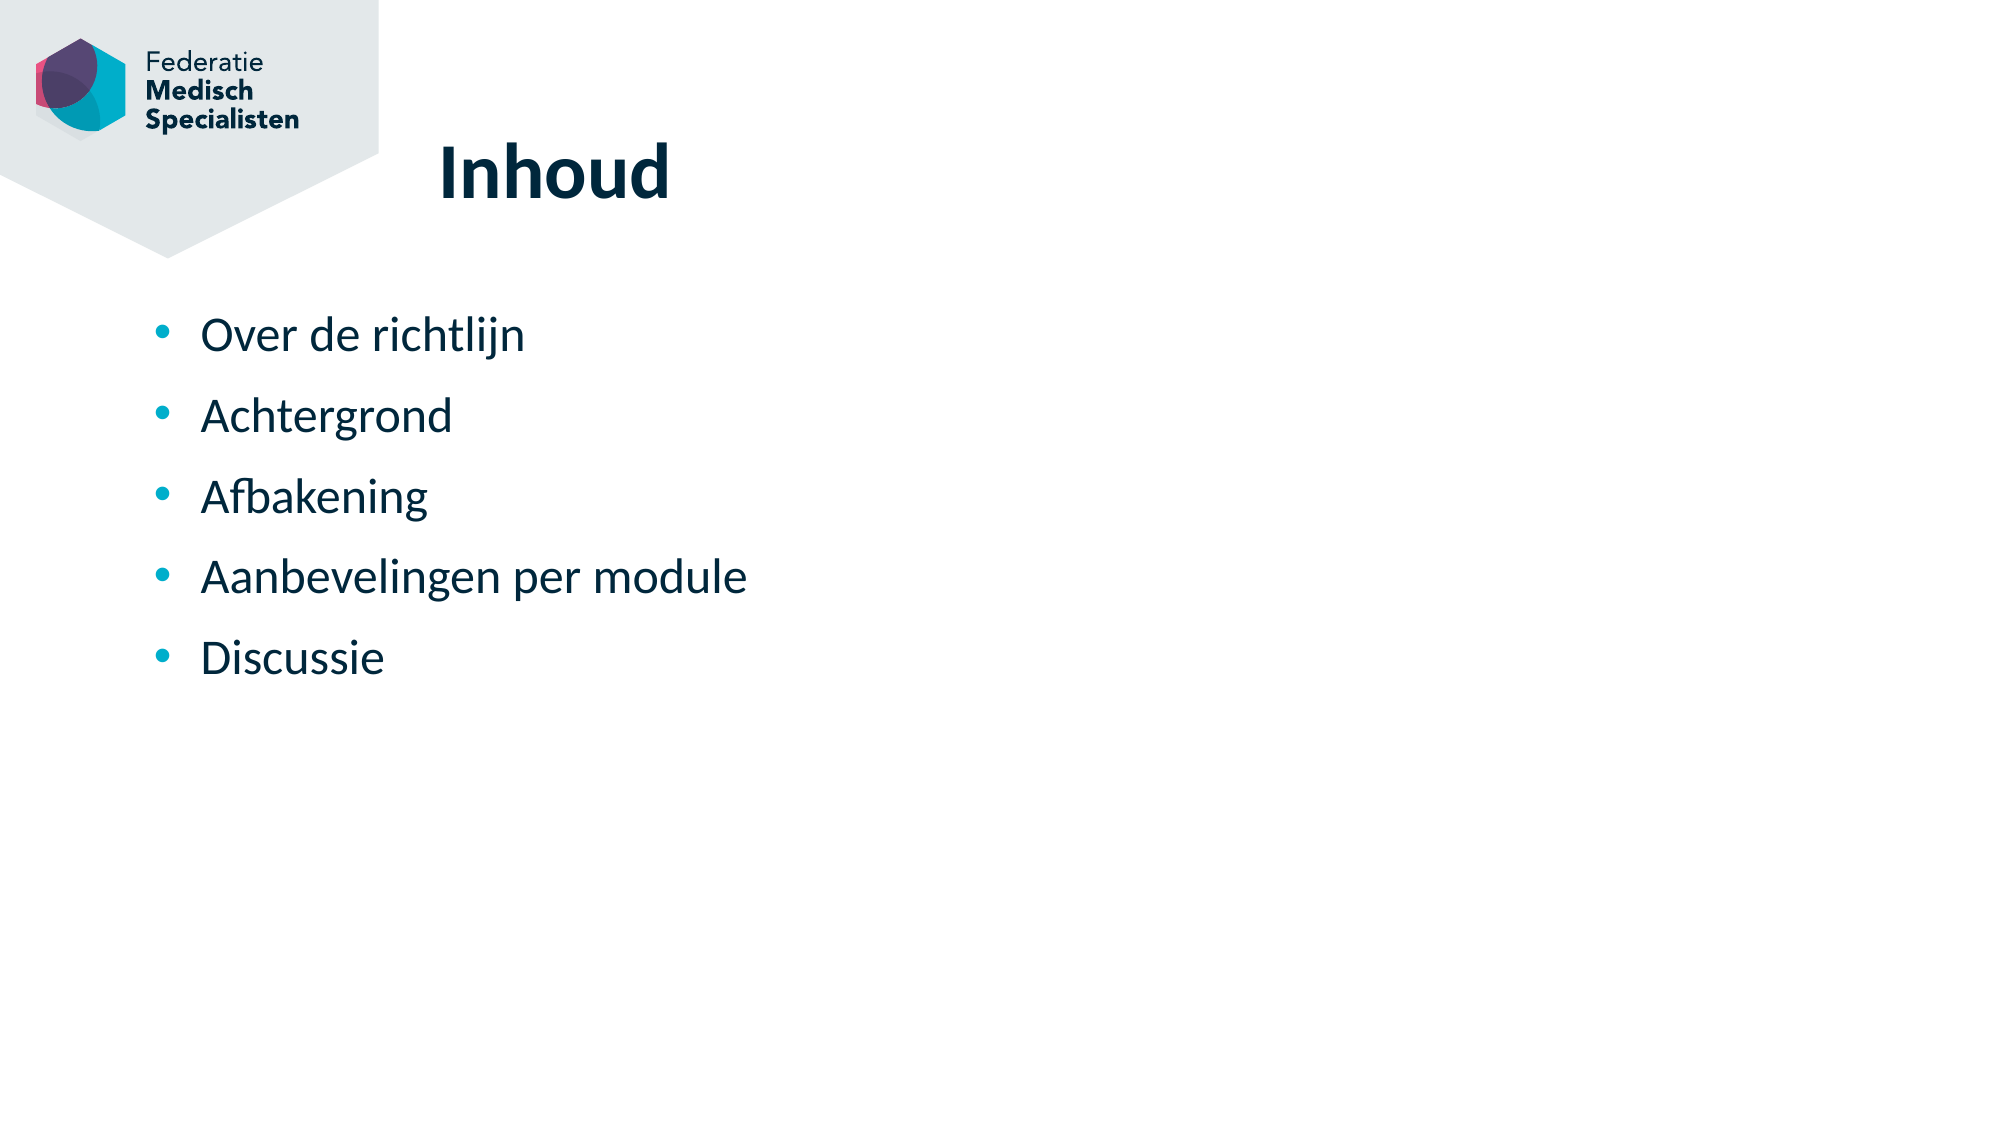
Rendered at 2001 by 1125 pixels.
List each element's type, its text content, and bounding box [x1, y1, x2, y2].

list Over de richtlijn Achtergrond Afbakening Aanbevelingen per module Discussie [153, 301, 1867, 1011]
title Inhoud [438, 60, 1862, 274]
